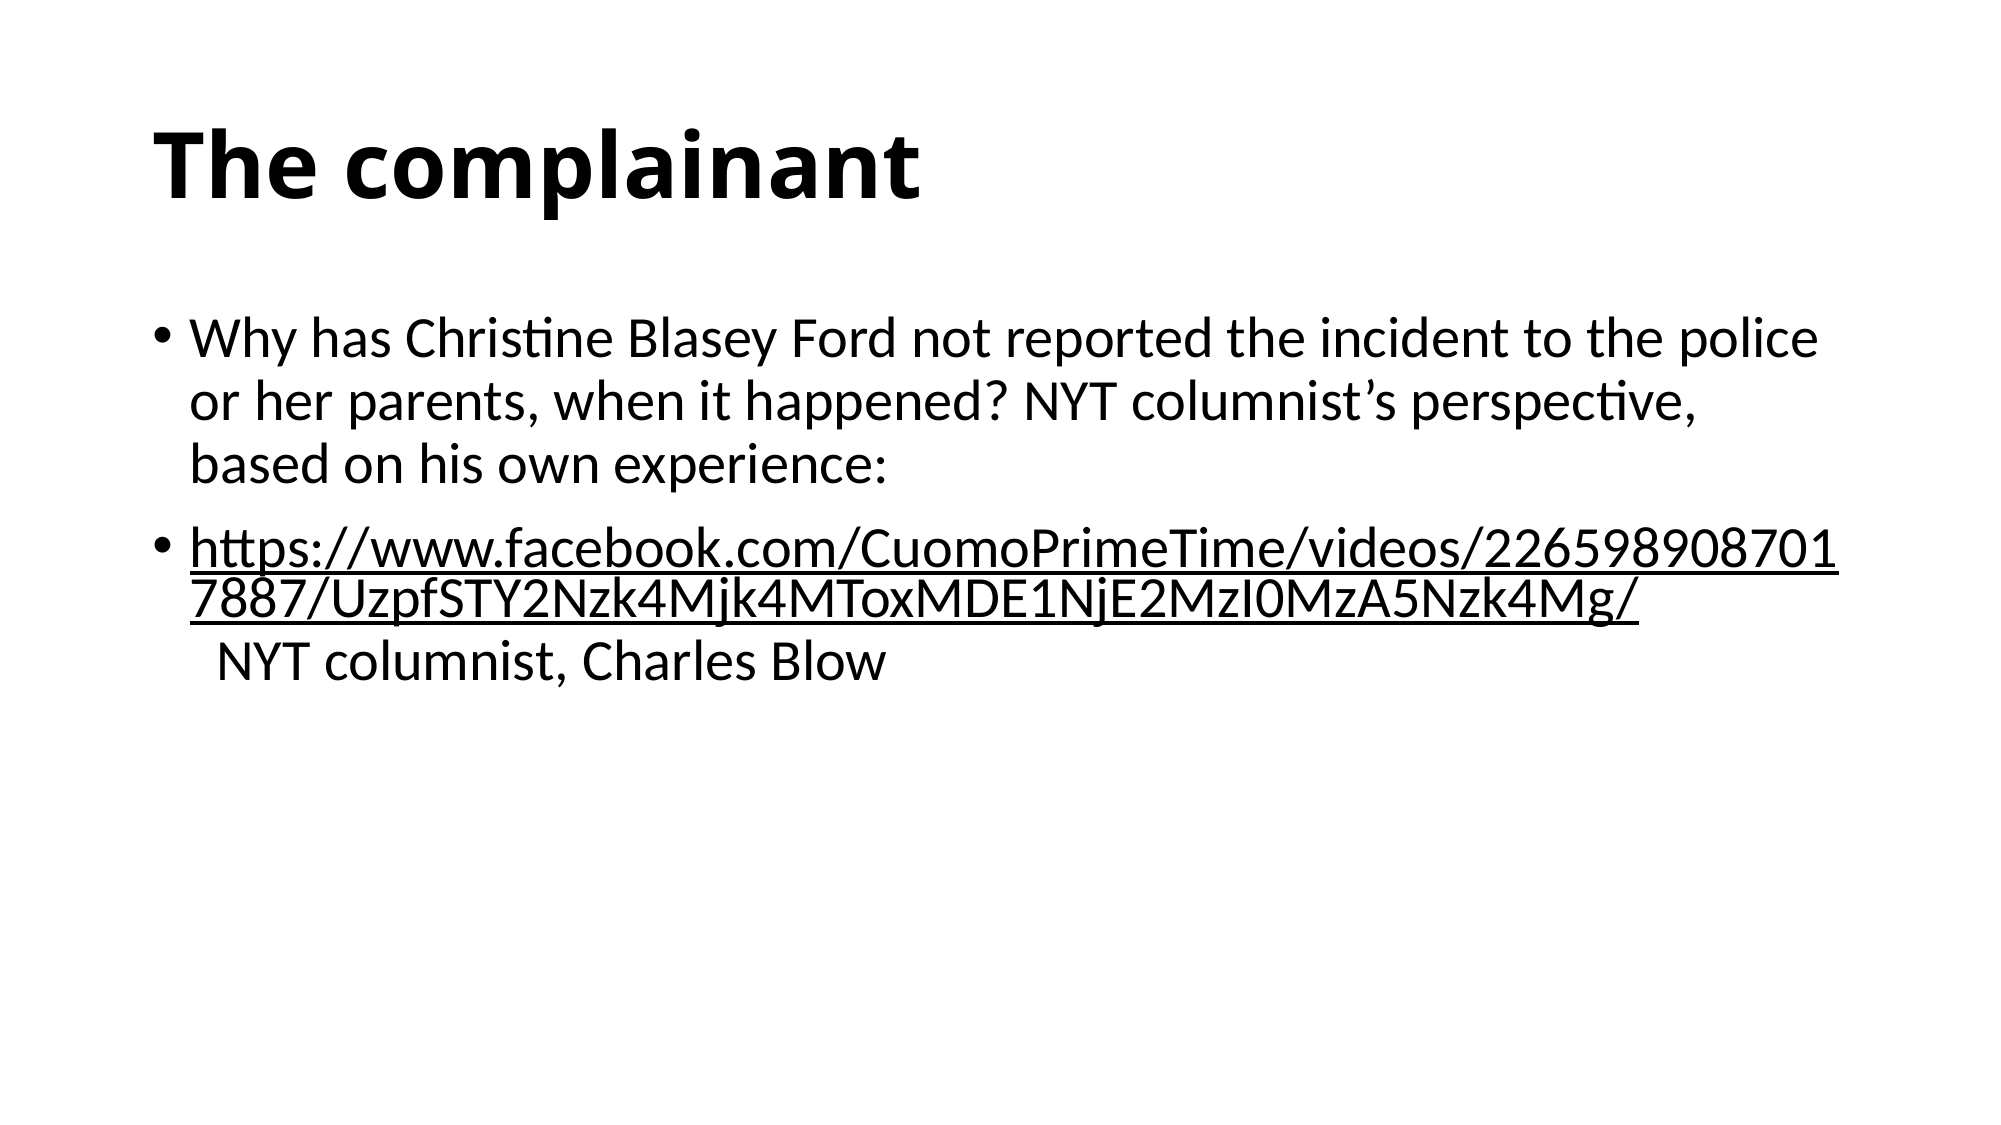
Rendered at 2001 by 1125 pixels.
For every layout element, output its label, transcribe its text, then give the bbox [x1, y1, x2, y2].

list Why has Christine Blasey Ford not reported the incident to the police or her parents, when it happened? NYT columnist’s perspective, based on his own experience: https://www.facebook.com/CuomoPrimeTime/videos/2265989087017887/UzpfSTY2Nzk4Mjk4MToxMDE1NjE2MzI0MzA5Nzk4Mg/ NYT columnist, Charles Blow [137, 299, 1863, 1014]
title The complainant [137, 59, 1863, 278]
